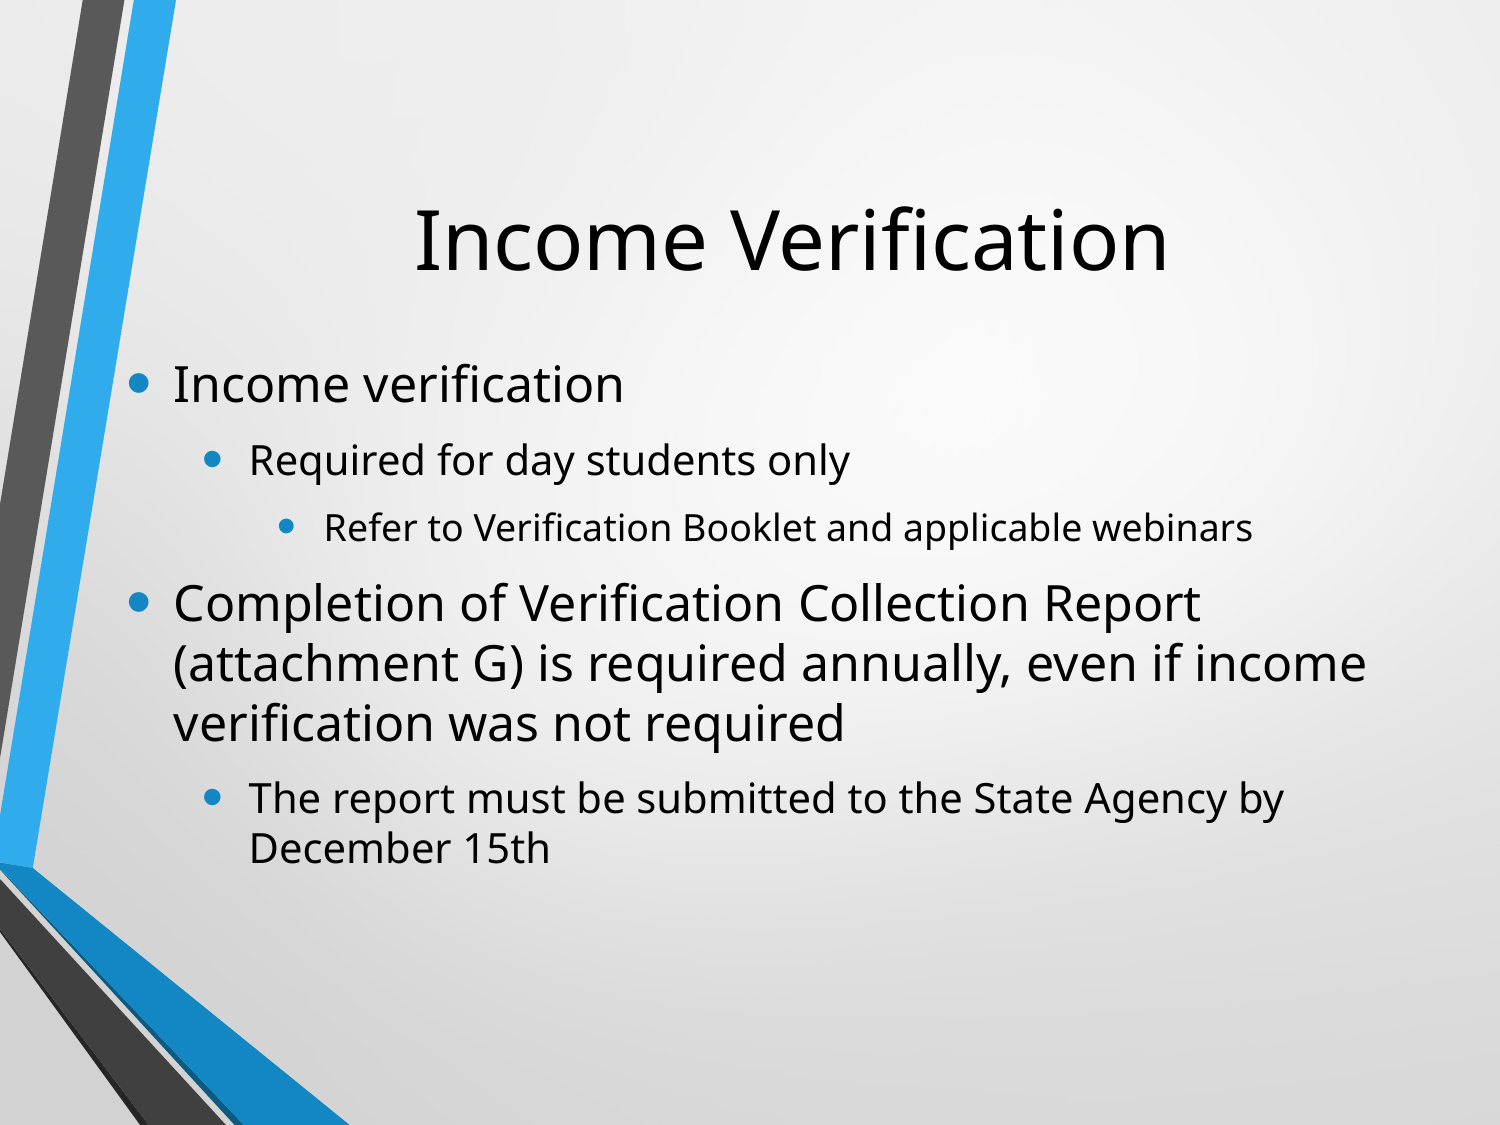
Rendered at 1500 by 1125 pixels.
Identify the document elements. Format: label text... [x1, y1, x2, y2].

list Income verification Required for day students only Refer to Verification Booklet and applicable webinars Completion of Verification Collection Report (attachment G) is required annually, even if income verification was not required The report must be submitted to the State Agency by December 15th [111, 299, 1475, 925]
title Income Verification [161, 75, 1425, 299]
